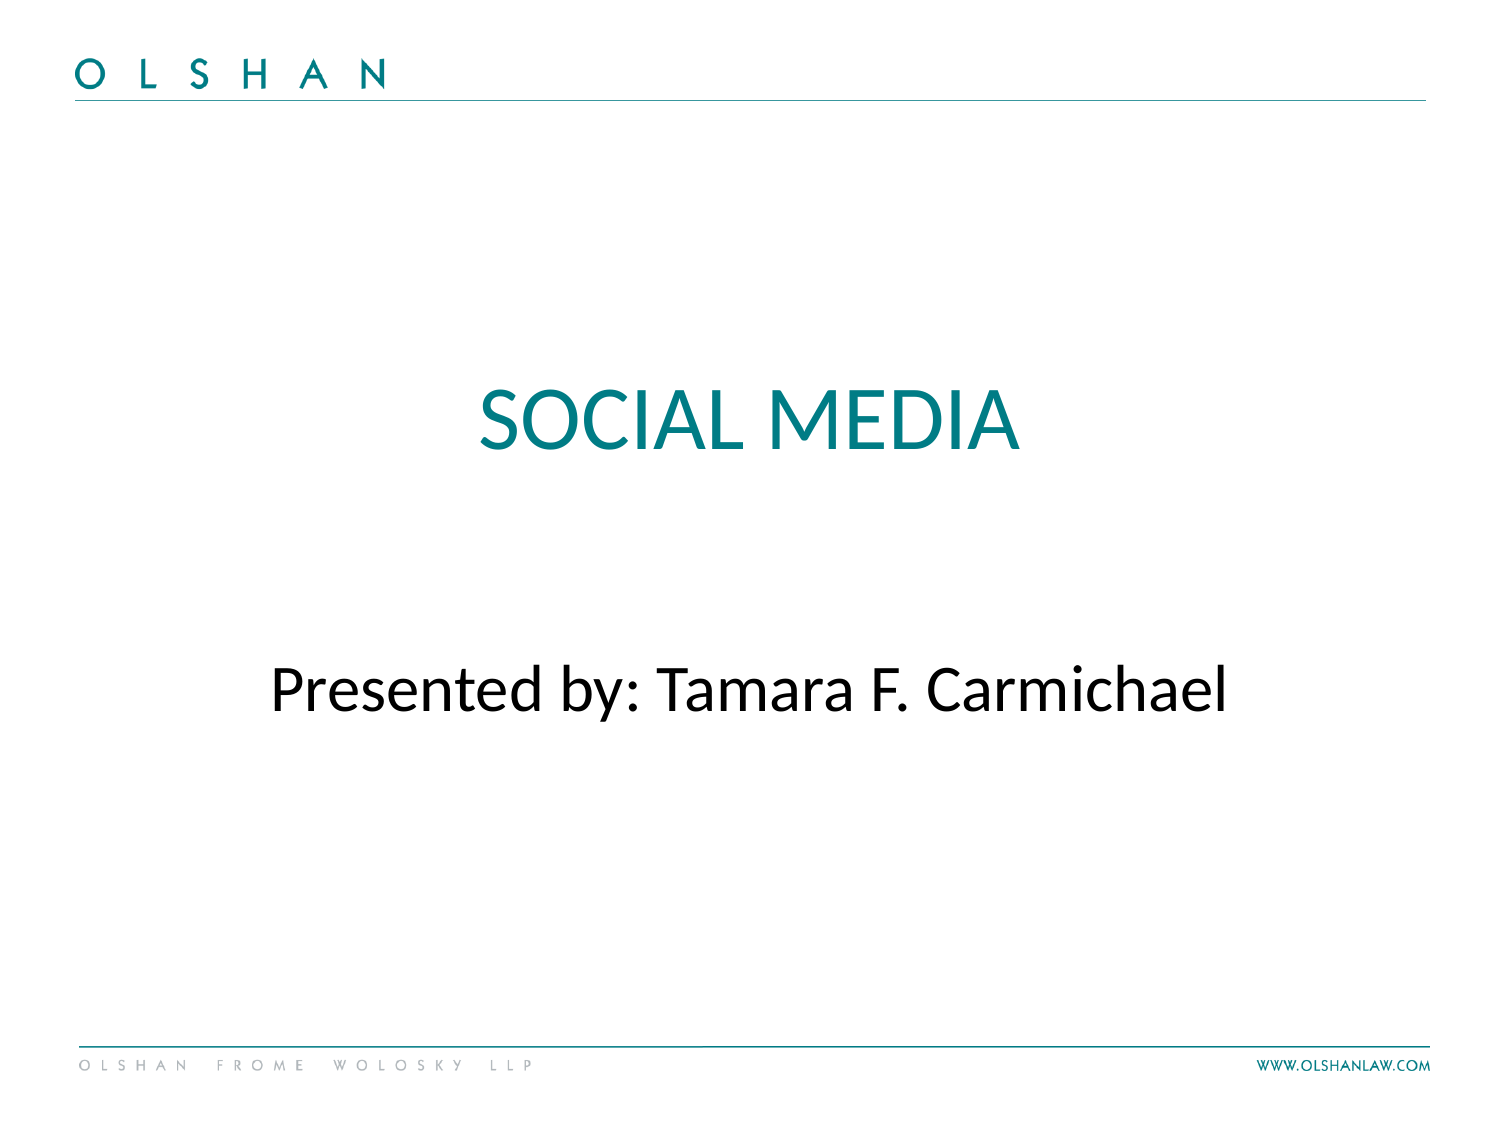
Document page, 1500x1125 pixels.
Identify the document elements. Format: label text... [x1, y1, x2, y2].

picture [75, 58, 1426, 101]
subtitle Presented by: Tamara F. Carmichael [224, 637, 1276, 926]
picture [79, 1046, 1430, 1071]
title SOCIAL MEDIA [112, 287, 1388, 538]
